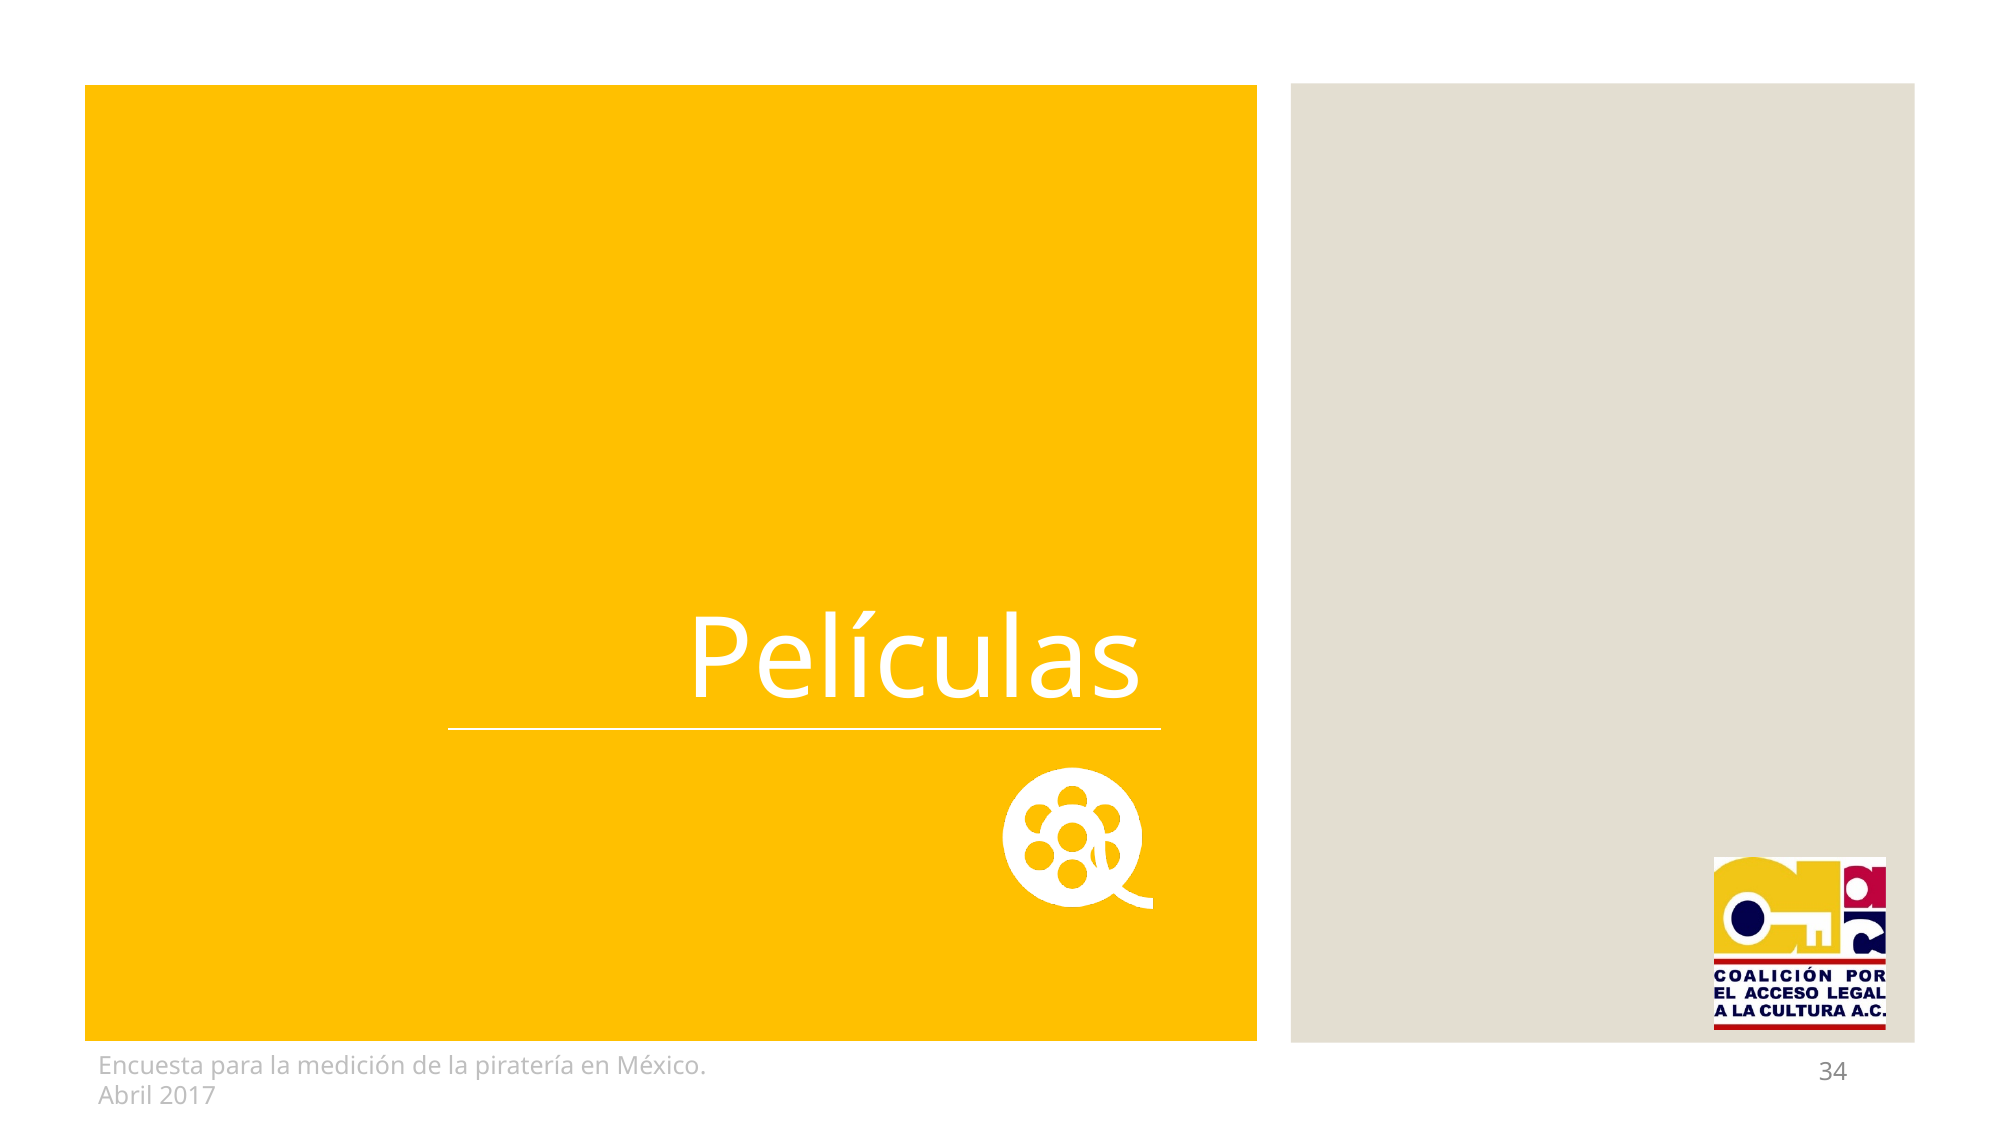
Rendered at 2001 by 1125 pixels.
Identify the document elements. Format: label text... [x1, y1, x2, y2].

picture [1714, 857, 1886, 1030]
slide_number 34 [1412, 1042, 1863, 1103]
picture [984, 749, 1160, 925]
title Películas [177, 299, 1160, 730]
footer Encuesta para la medición de la piratería en México. Abril 2017 [83, 1042, 759, 1103]
